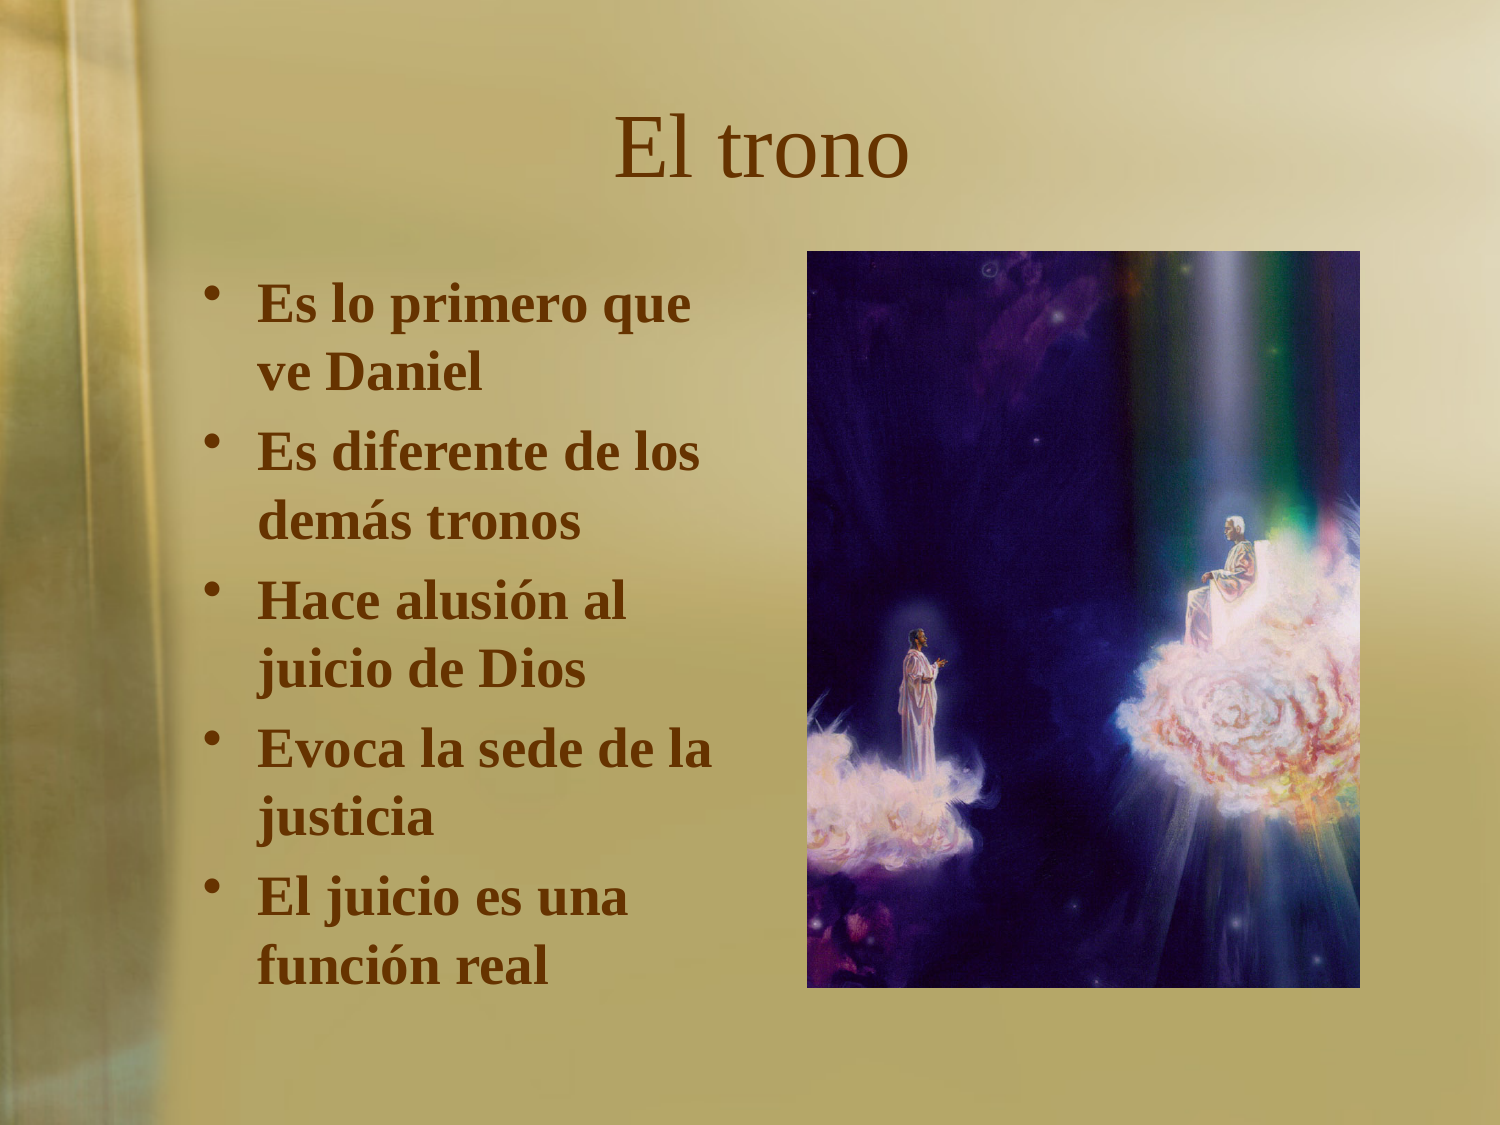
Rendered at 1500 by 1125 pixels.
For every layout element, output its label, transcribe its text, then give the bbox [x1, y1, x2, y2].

picture [0, 0, 1500, 1125]
title El trono [187, 58, 1338, 223]
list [807, 251, 1360, 988]
list Es lo primero que ve Daniel Es diferente de los demás tronos Hace alusión al juicio de Dios Evoca la sede de la justicia El juicio es una función real [187, 257, 751, 1009]
